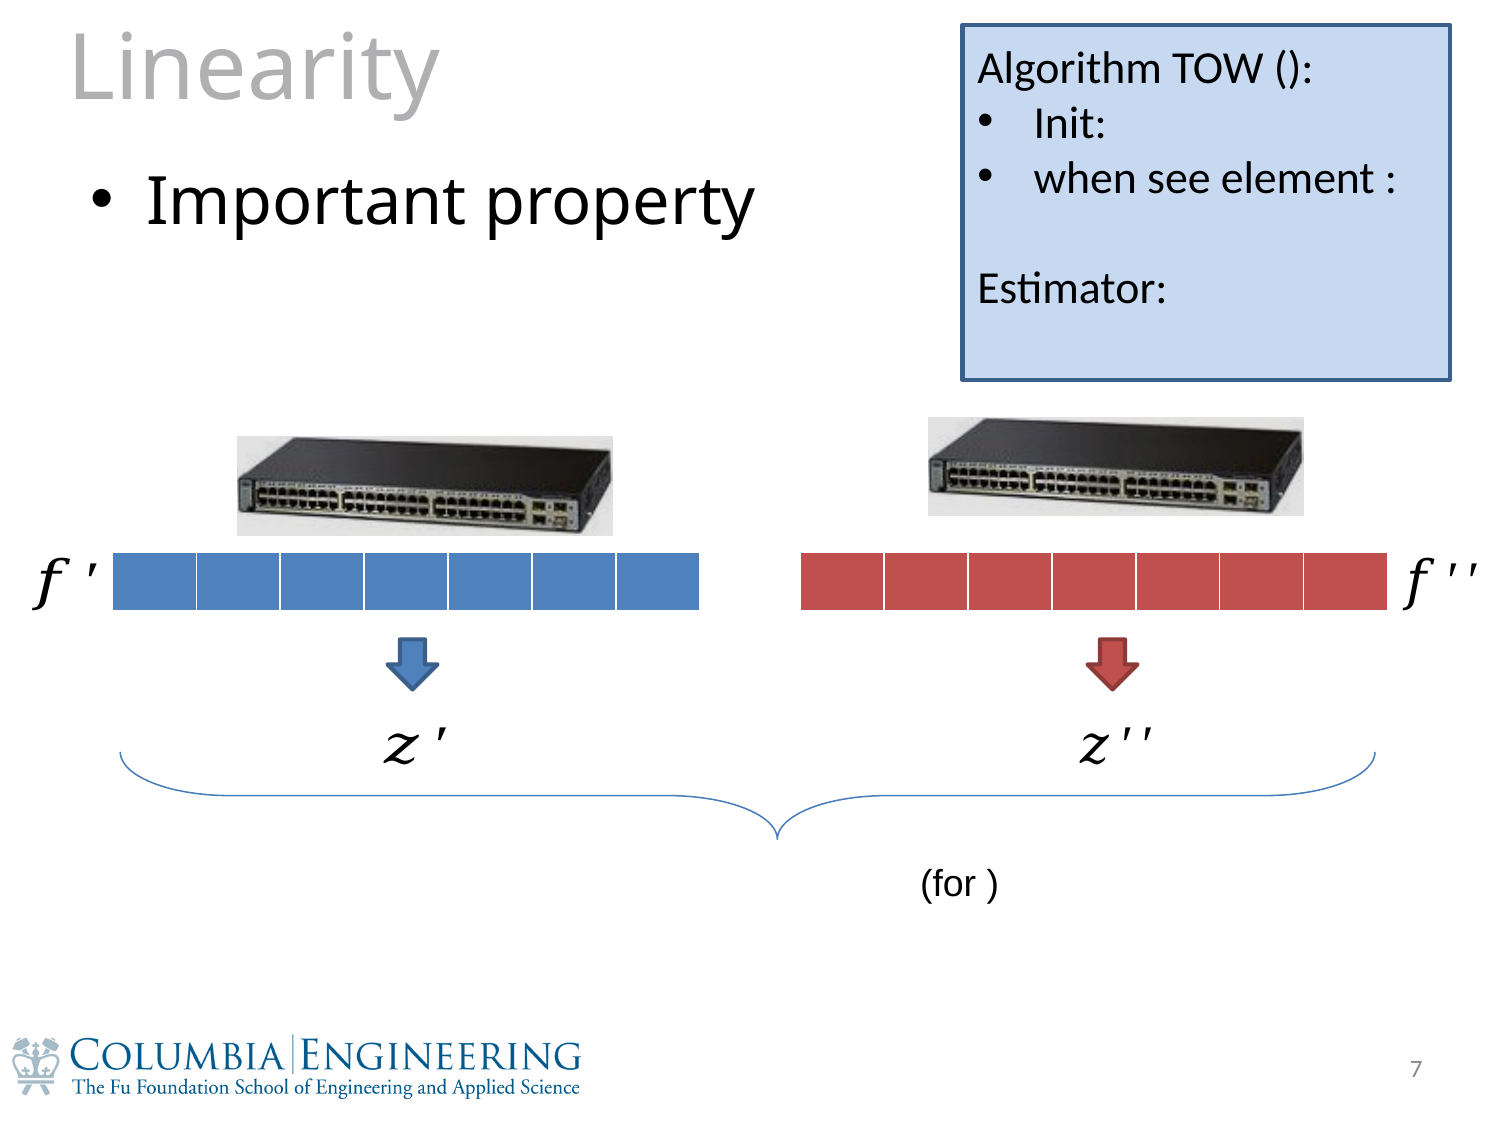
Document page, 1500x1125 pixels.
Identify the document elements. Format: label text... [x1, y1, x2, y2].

table_header [449, 553, 531, 610]
picture [0, 1008, 1150, 1114]
picture [928, 416, 1304, 516]
list Important property [75, 149, 1425, 1013]
picture [237, 436, 613, 536]
table_header [1220, 553, 1303, 610]
table_header [1137, 553, 1219, 610]
table_header [885, 553, 967, 610]
table_header [197, 553, 279, 610]
text_box [119, 751, 1376, 841]
table_header [969, 553, 1051, 610]
table_header [281, 553, 363, 610]
table_header [1053, 553, 1135, 610]
text_box [385, 637, 440, 692]
table_header [113, 553, 196, 610]
table_header [617, 553, 699, 610]
text_box [1085, 637, 1140, 692]
table_header [533, 553, 615, 610]
table_header [1304, 553, 1387, 610]
slide_number 7 [1087, 1037, 1438, 1098]
table_header [365, 553, 447, 610]
title Linearity [52, 0, 1425, 105]
table_header [801, 553, 883, 610]
